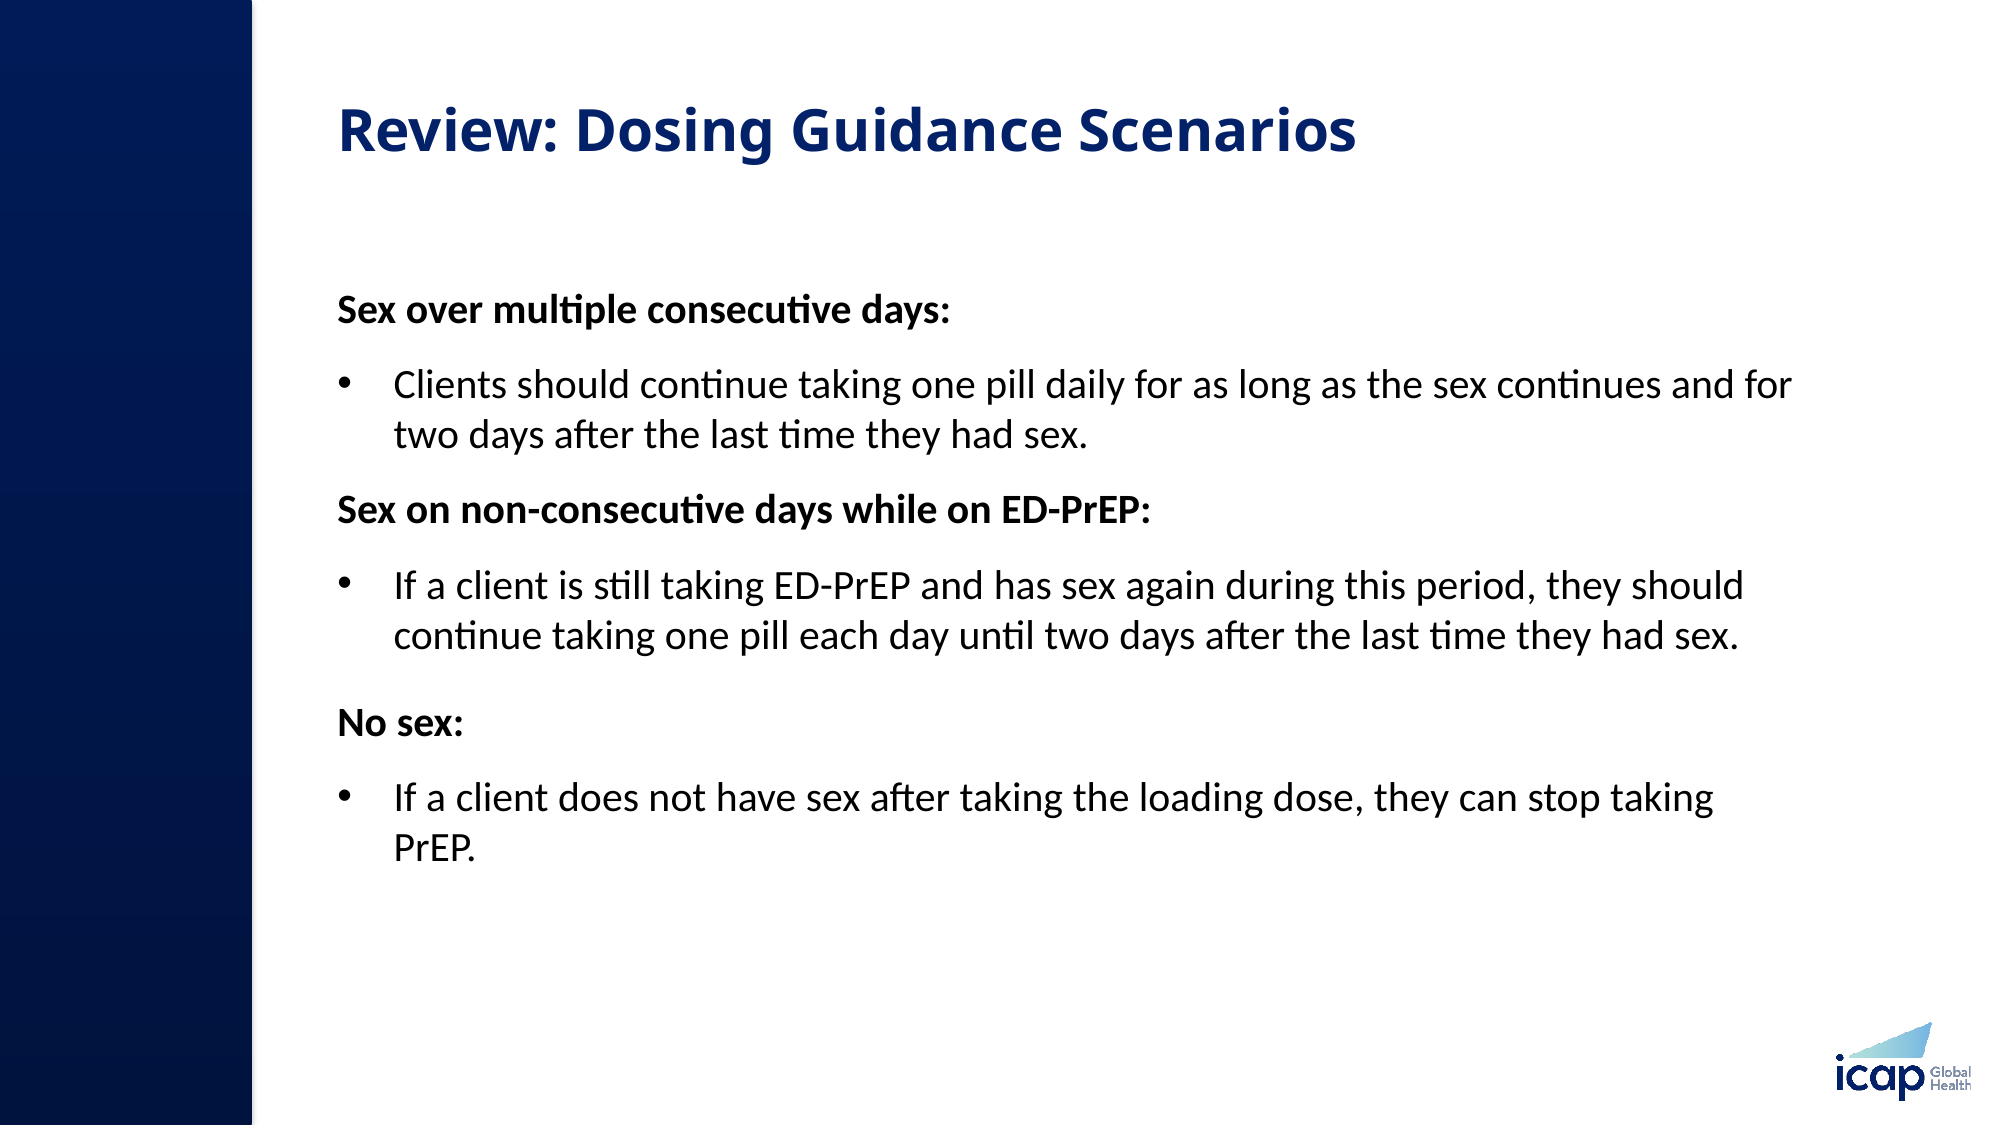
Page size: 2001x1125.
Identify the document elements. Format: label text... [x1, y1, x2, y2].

picture [1836, 1022, 1971, 1101]
list Sex over multiple consecutive days:​ Clients should continue taking one pill daily for as long as the sex continues and for two days after the last time they had sex.​ Sex on non-consecutive days while on ED-PrEP: ​ If a client is still taking ED-PrEP and has sex again during this period, they should continue taking one pill each day until two days after the last time they had sex.​ No sex: If a client does not have sex after taking the loading dose, they can stop taking PrEP. [322, 274, 1823, 994]
title Review: Dosing Guidance Scenarios​ [322, 85, 1823, 223]
